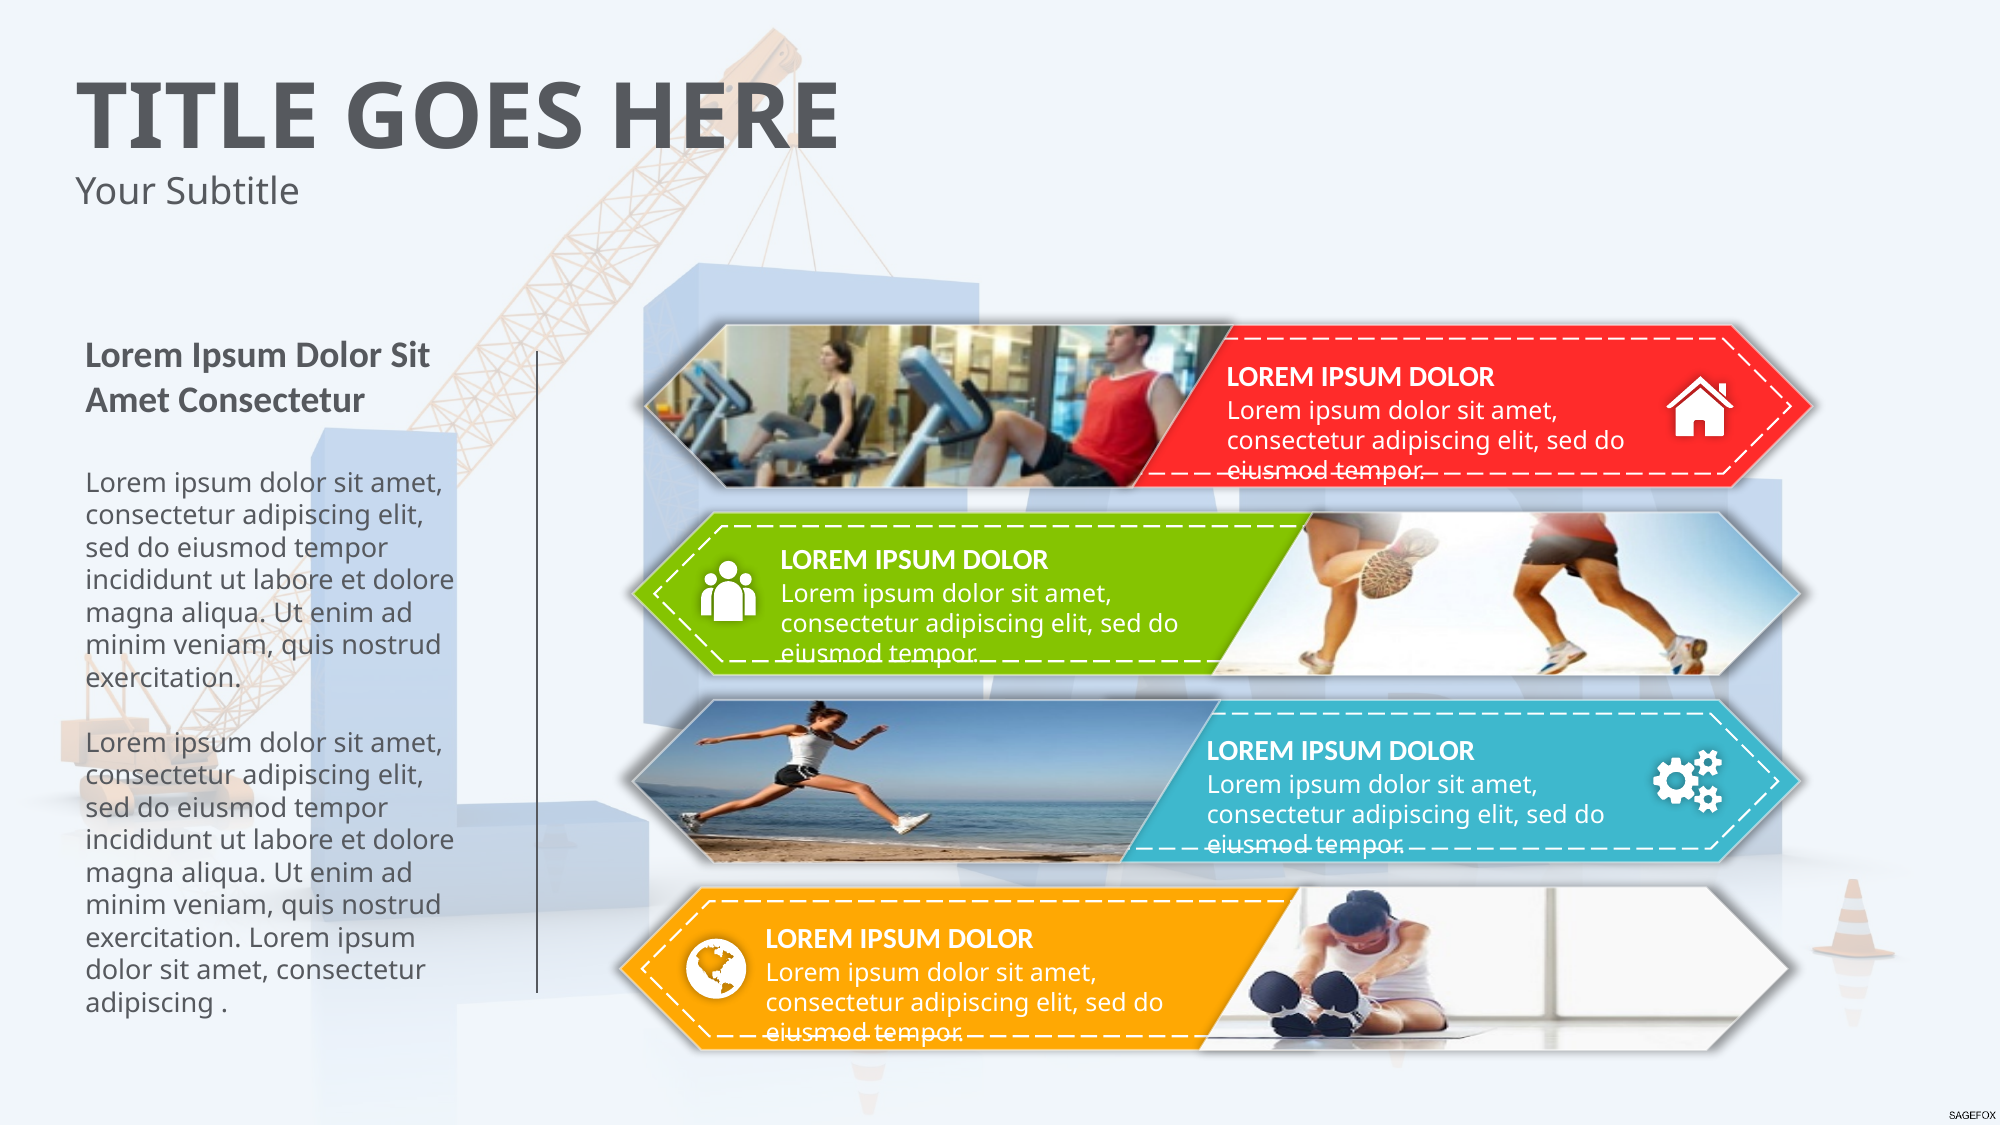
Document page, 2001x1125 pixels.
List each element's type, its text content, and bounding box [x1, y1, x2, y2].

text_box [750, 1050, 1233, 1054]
text_box [631, 698, 1121, 864]
text_box TITLE GOES HERE Your Subtitle [60, 49, 1036, 220]
text_box [643, 323, 1134, 489]
text_box Lorem Ipsum Dolor Sit Amet Consectetur Lorem ipsum dolor sit amet, consectetur adipiscing elit, sed do eiusmod tempor incididunt ut labore et dolore magna aliqua. Ut enim ad minim veniam, quis nostrud exercitation. Lorem ipsum dolor sit amet, consectetur adipiscing elit, sed do eiusmod tempor incididunt ut labore et dolore magna aliqua. Ut enim ad minim veniam, quis nostrud exercitation. Lorem ipsum dolor sit amet, consectetur adipiscing . [70, 322, 475, 1025]
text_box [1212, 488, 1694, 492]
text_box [620, 887, 1321, 1050]
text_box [1112, 324, 1813, 488]
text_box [632, 512, 1333, 675]
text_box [1099, 699, 1800, 863]
text_box [1211, 511, 1802, 676]
text_box [1233, 886, 1789, 1051]
picture [1925, 0, 2001, 1125]
